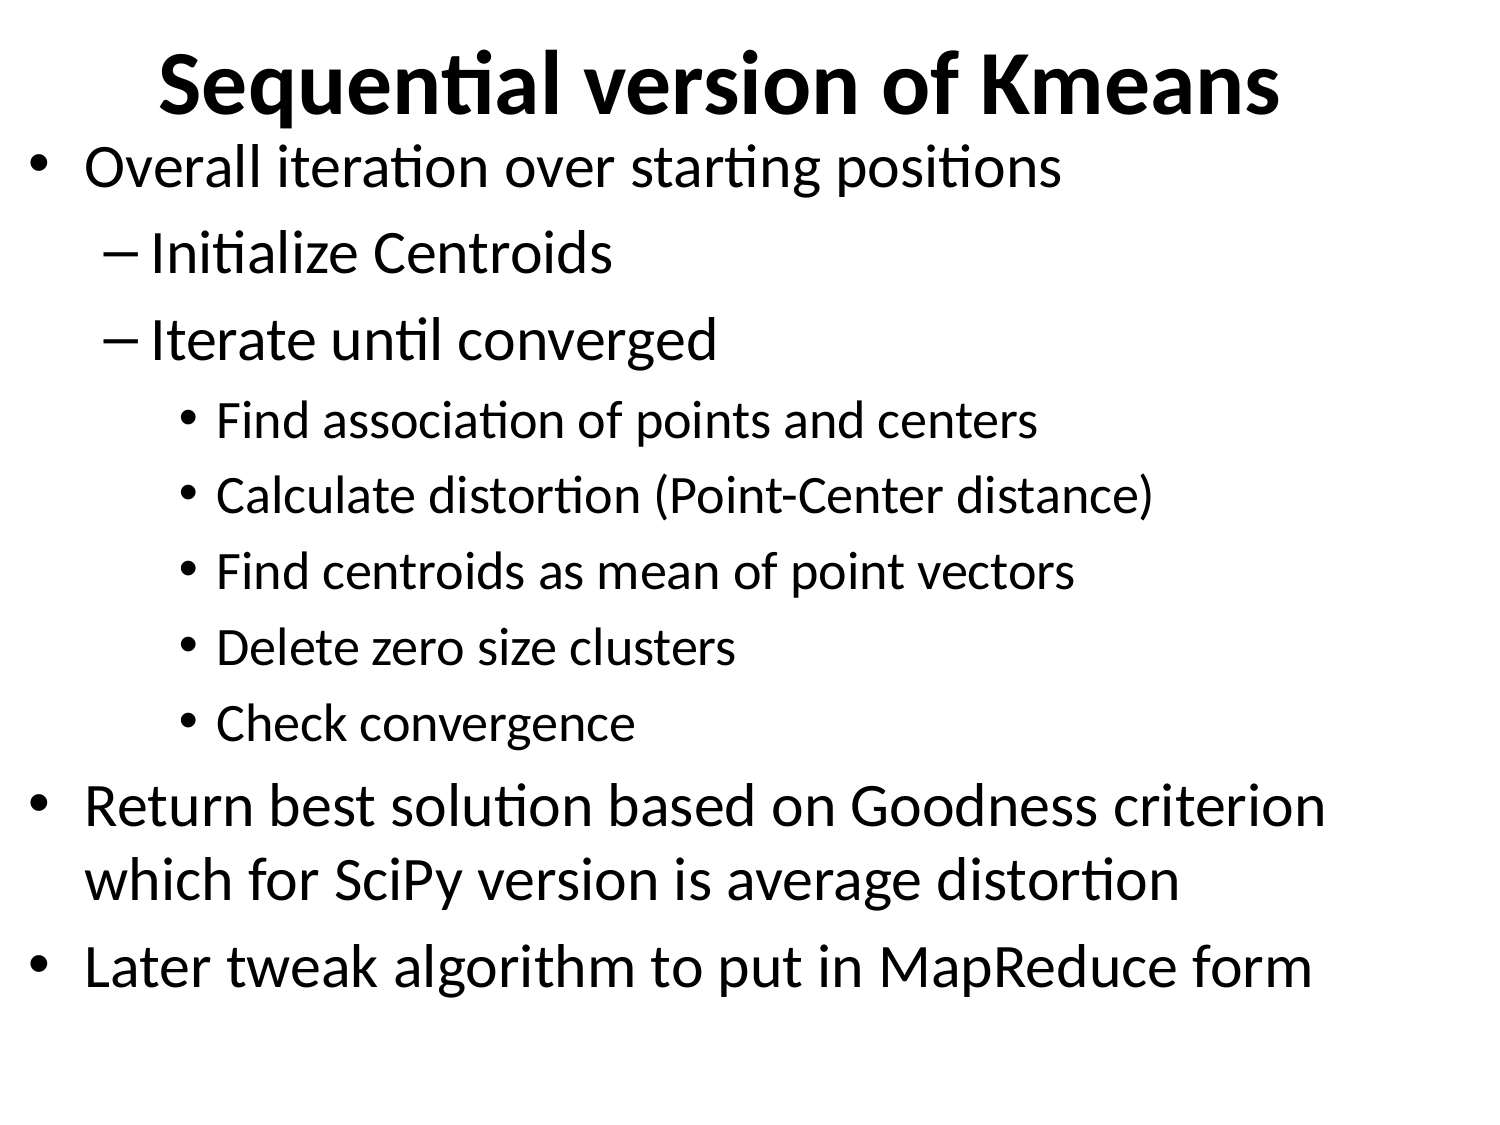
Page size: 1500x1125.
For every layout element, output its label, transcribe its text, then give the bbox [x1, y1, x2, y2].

title Sequential version of Kmeans [45, 12, 1396, 143]
list Overall iteration over starting positions Initialize Centroids Iterate until converged Find association of points and centers Calculate distortion (Point-Center distance) Find centroids as mean of point vectors Delete zero size clusters Check convergence Return best solution based on Goodness criterion which for SciPy version is average distortion Later tweak algorithm to put in MapReduce form [13, 117, 1364, 1024]
